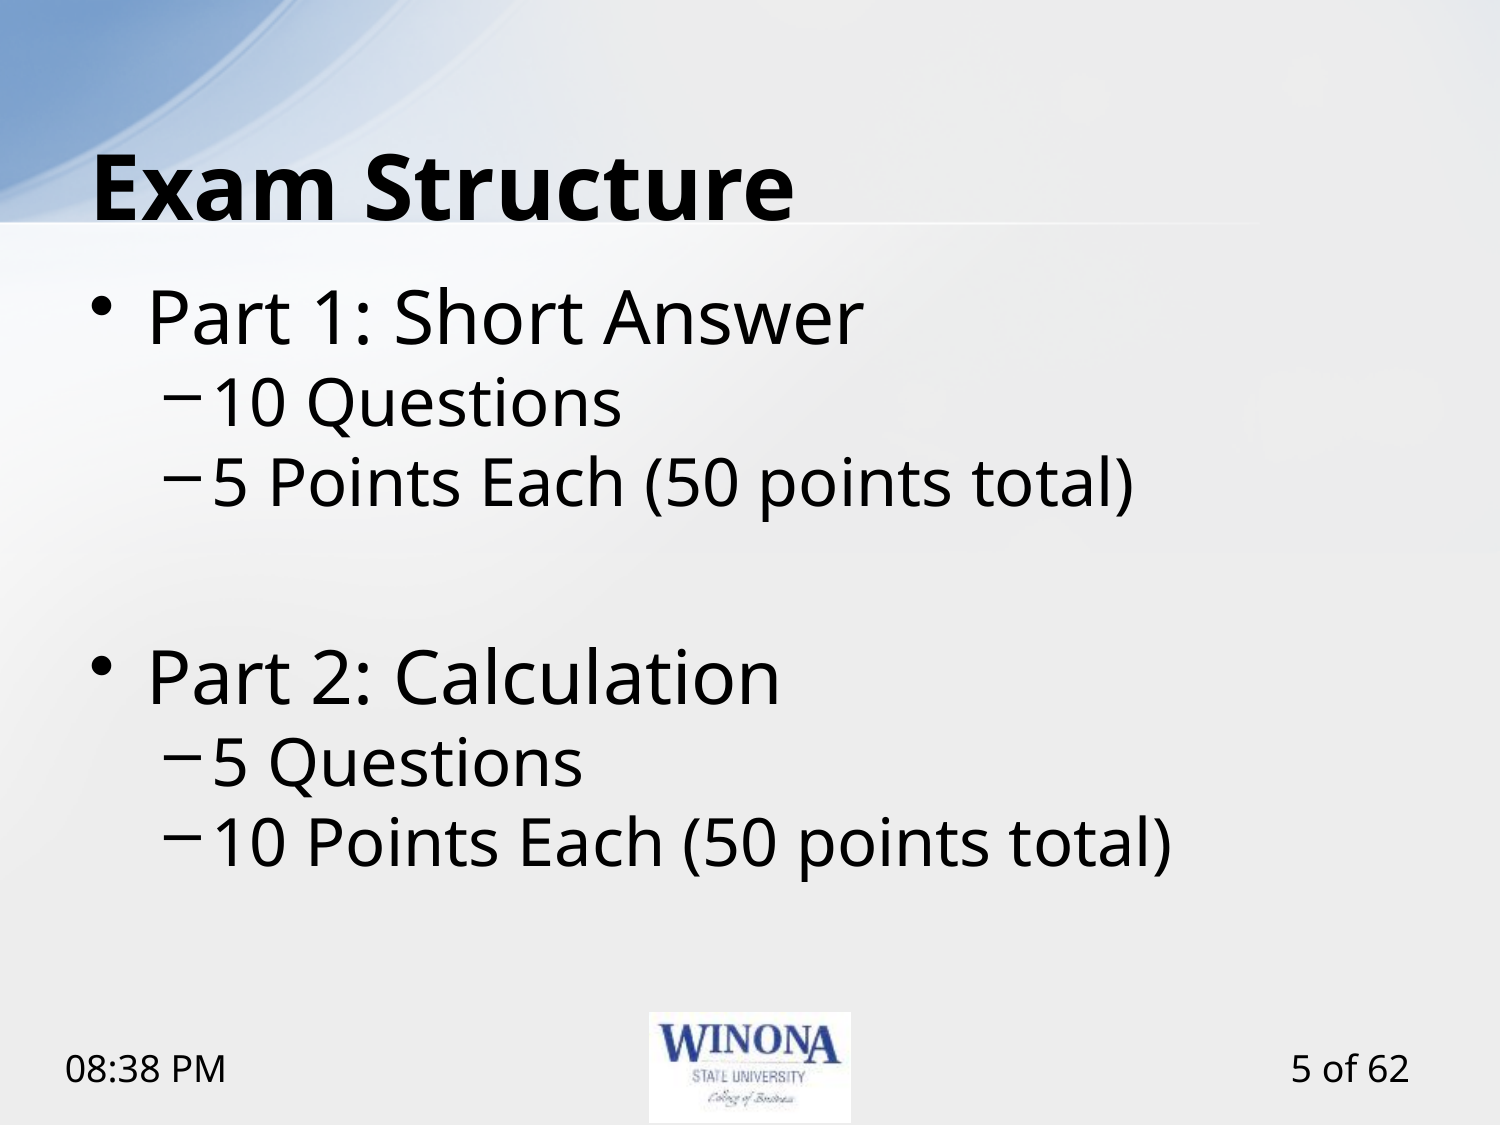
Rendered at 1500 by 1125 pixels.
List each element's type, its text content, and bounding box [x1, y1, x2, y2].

list Part 1: Short Answer 10 Questions 5 Points Each (50 points total) Part 2: Calculation 5 Questions 10 Points Each (50 points total) [75, 262, 1425, 1005]
picture [0, 0, 1500, 1125]
title Exam Structure [75, 58, 1425, 247]
